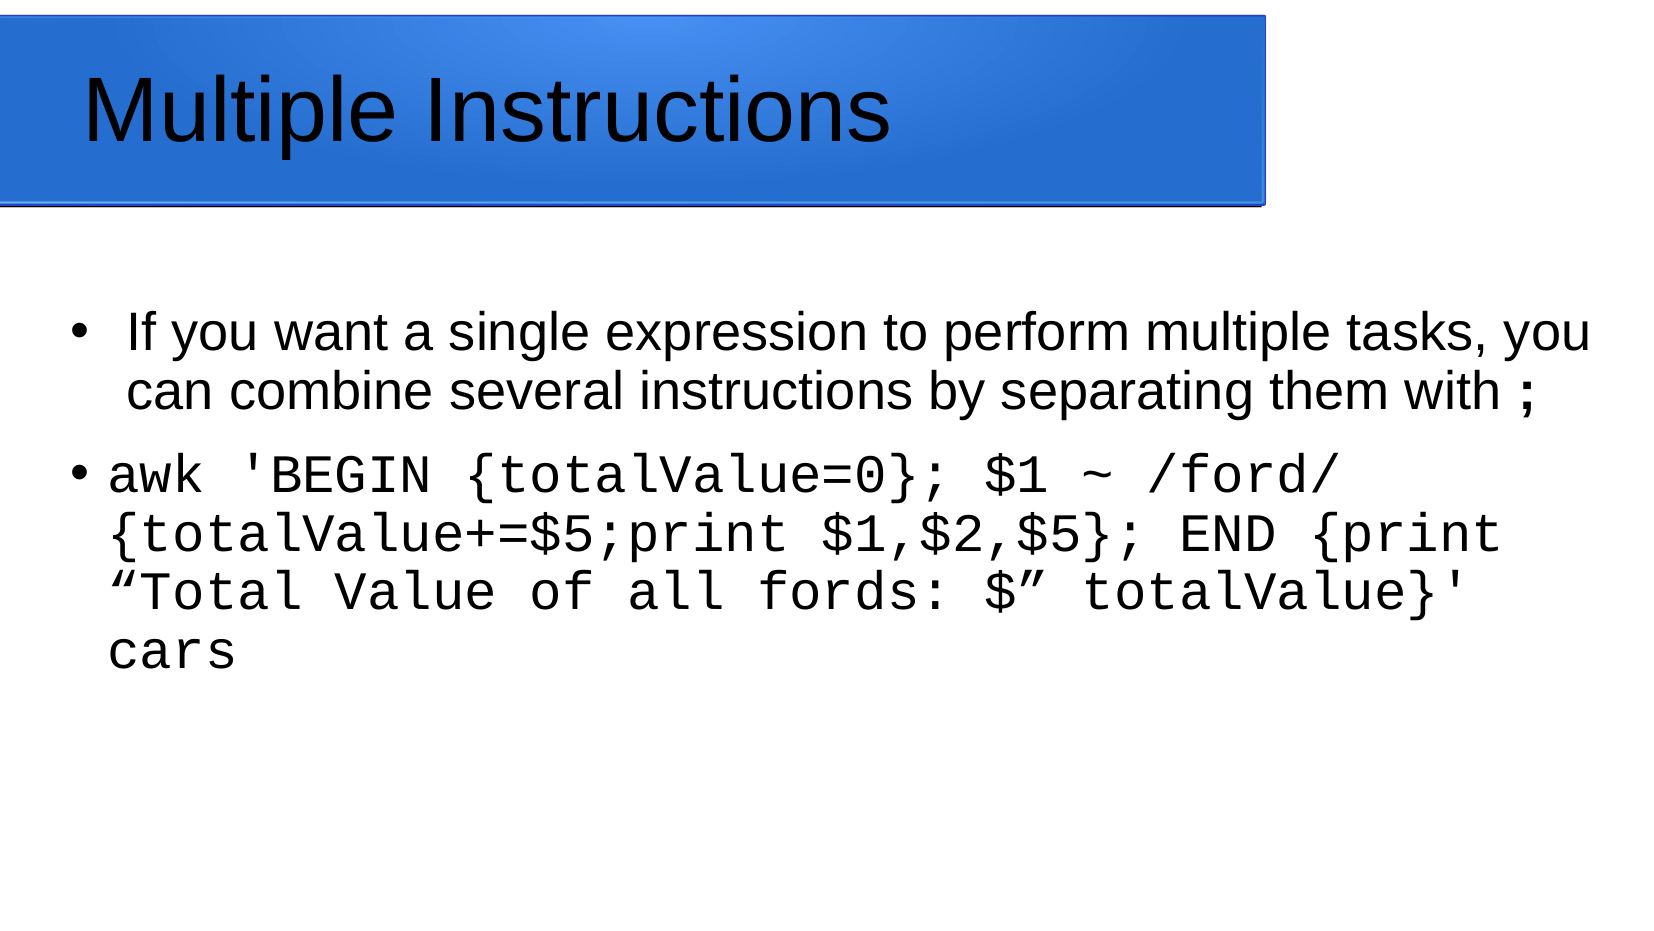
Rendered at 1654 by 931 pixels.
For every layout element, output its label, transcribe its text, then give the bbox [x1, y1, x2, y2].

title Multiple Instructions [82, 35, 1235, 189]
picture [0, 13, 1269, 211]
list If you want a single expression to perform multiple tasks, you can combine several instructions by separating them with ; awk 'BEGIN {totalValue=0}; $1 ~ /ford/ {totalValue+=$5;print $1,$2,$5}; END {print “Total Value of all fords: $” totalValue}' cars [70, 303, 1622, 829]
